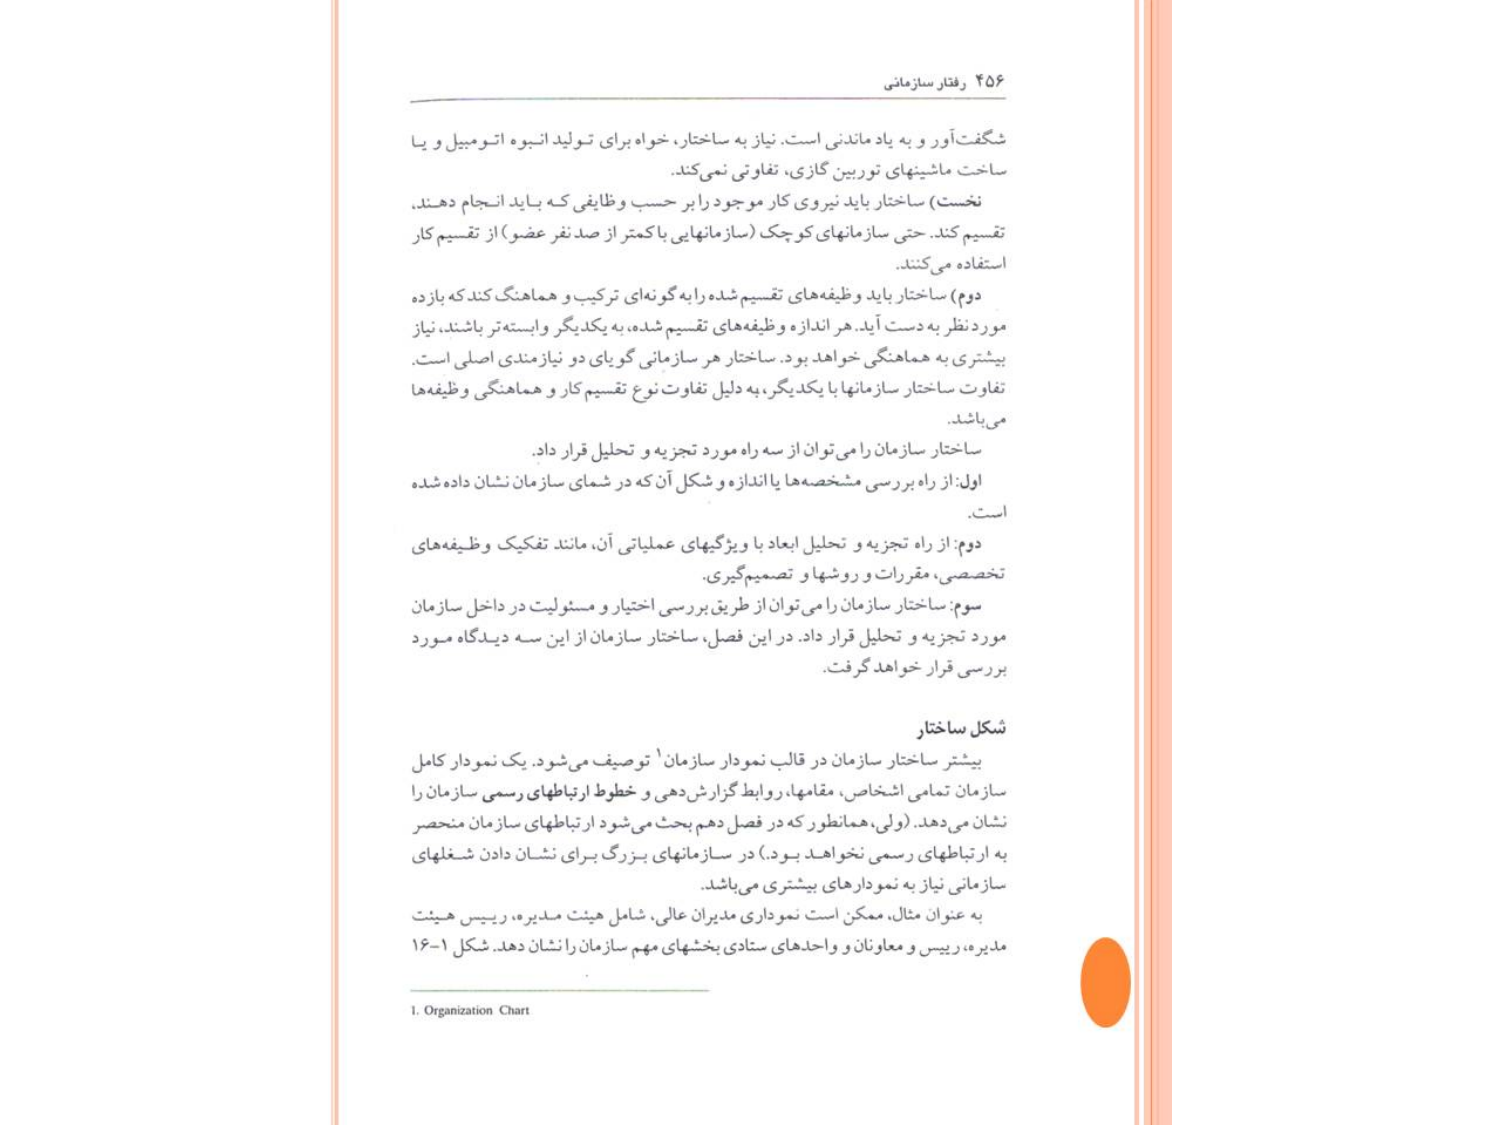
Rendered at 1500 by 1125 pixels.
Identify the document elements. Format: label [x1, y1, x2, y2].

picture [327, 0, 1173, 1125]
